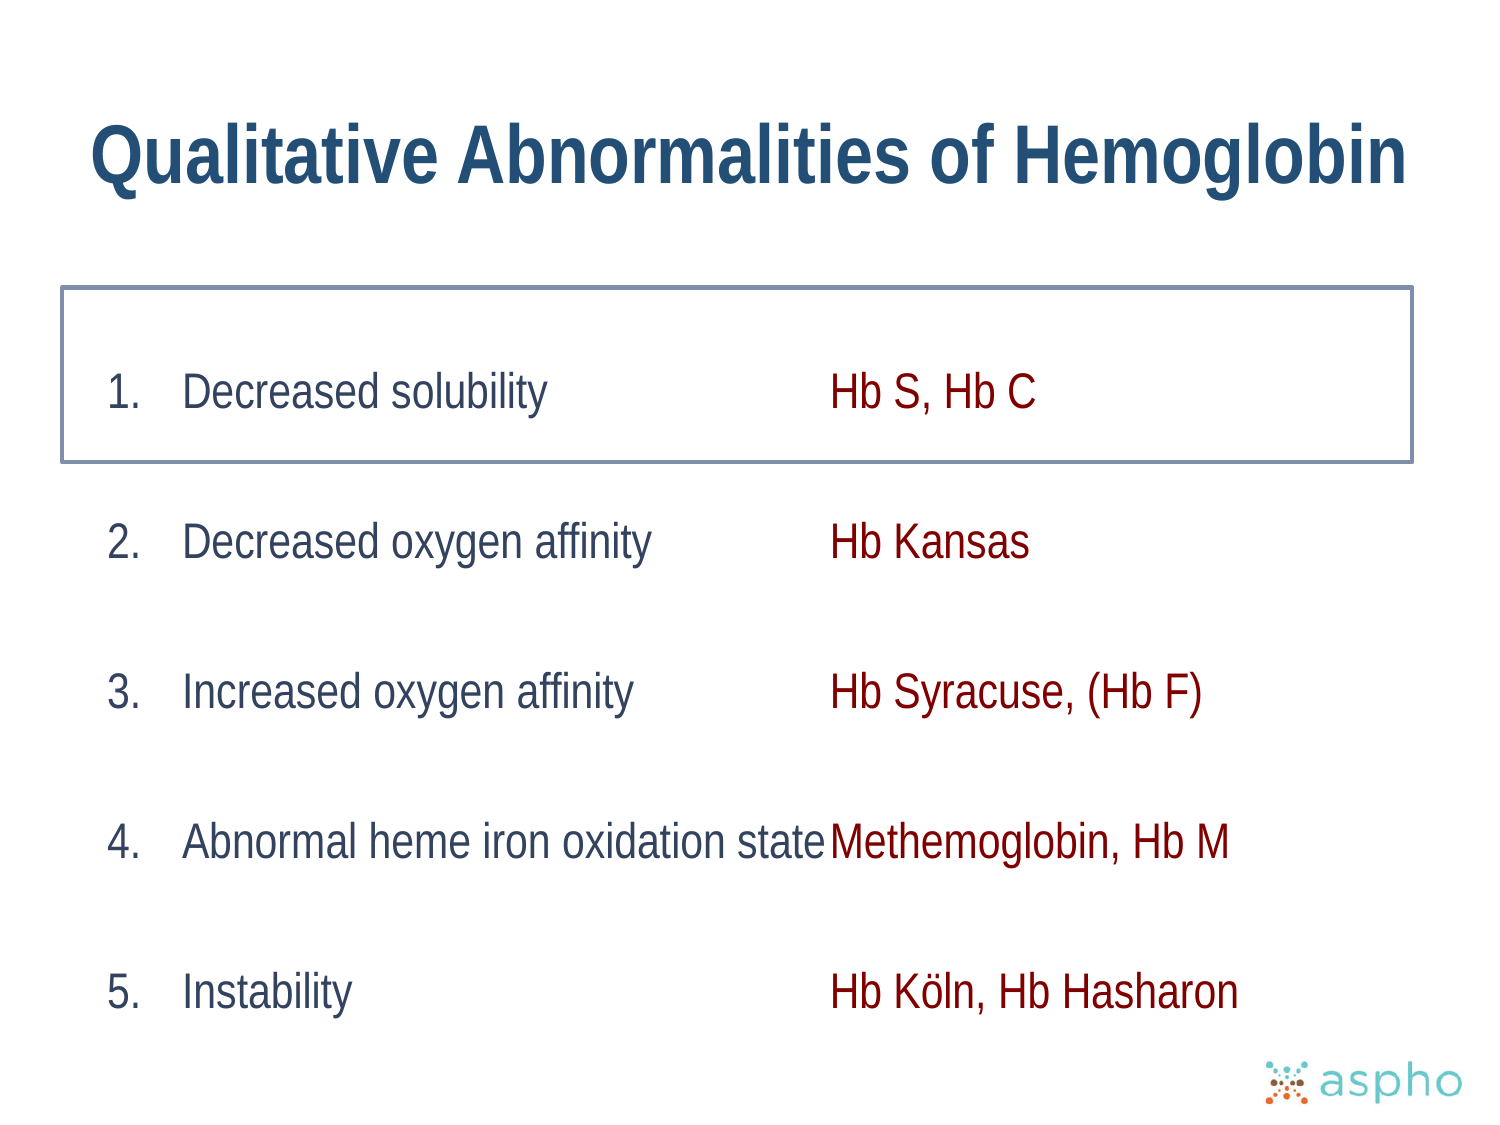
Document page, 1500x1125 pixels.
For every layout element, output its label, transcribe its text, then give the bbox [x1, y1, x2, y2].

text_box [1405, 285, 1414, 464]
text_box [60, 285, 92, 464]
picture [1250, 1049, 1474, 1113]
title Qualitative Abnormalities of Hemoglobin [61, 49, 1438, 251]
text_box Hb S, Hb C Hb Kansas Hb Syracuse, (Hb F) Methemoglobin, Hb M Hb Köln, Hb Hasharon [815, 260, 1405, 1026]
text_box Decreased solubility Decreased oxygen affinity Increased oxygen affinity Abnormal heme iron oxidation state Instability [92, 260, 815, 1026]
